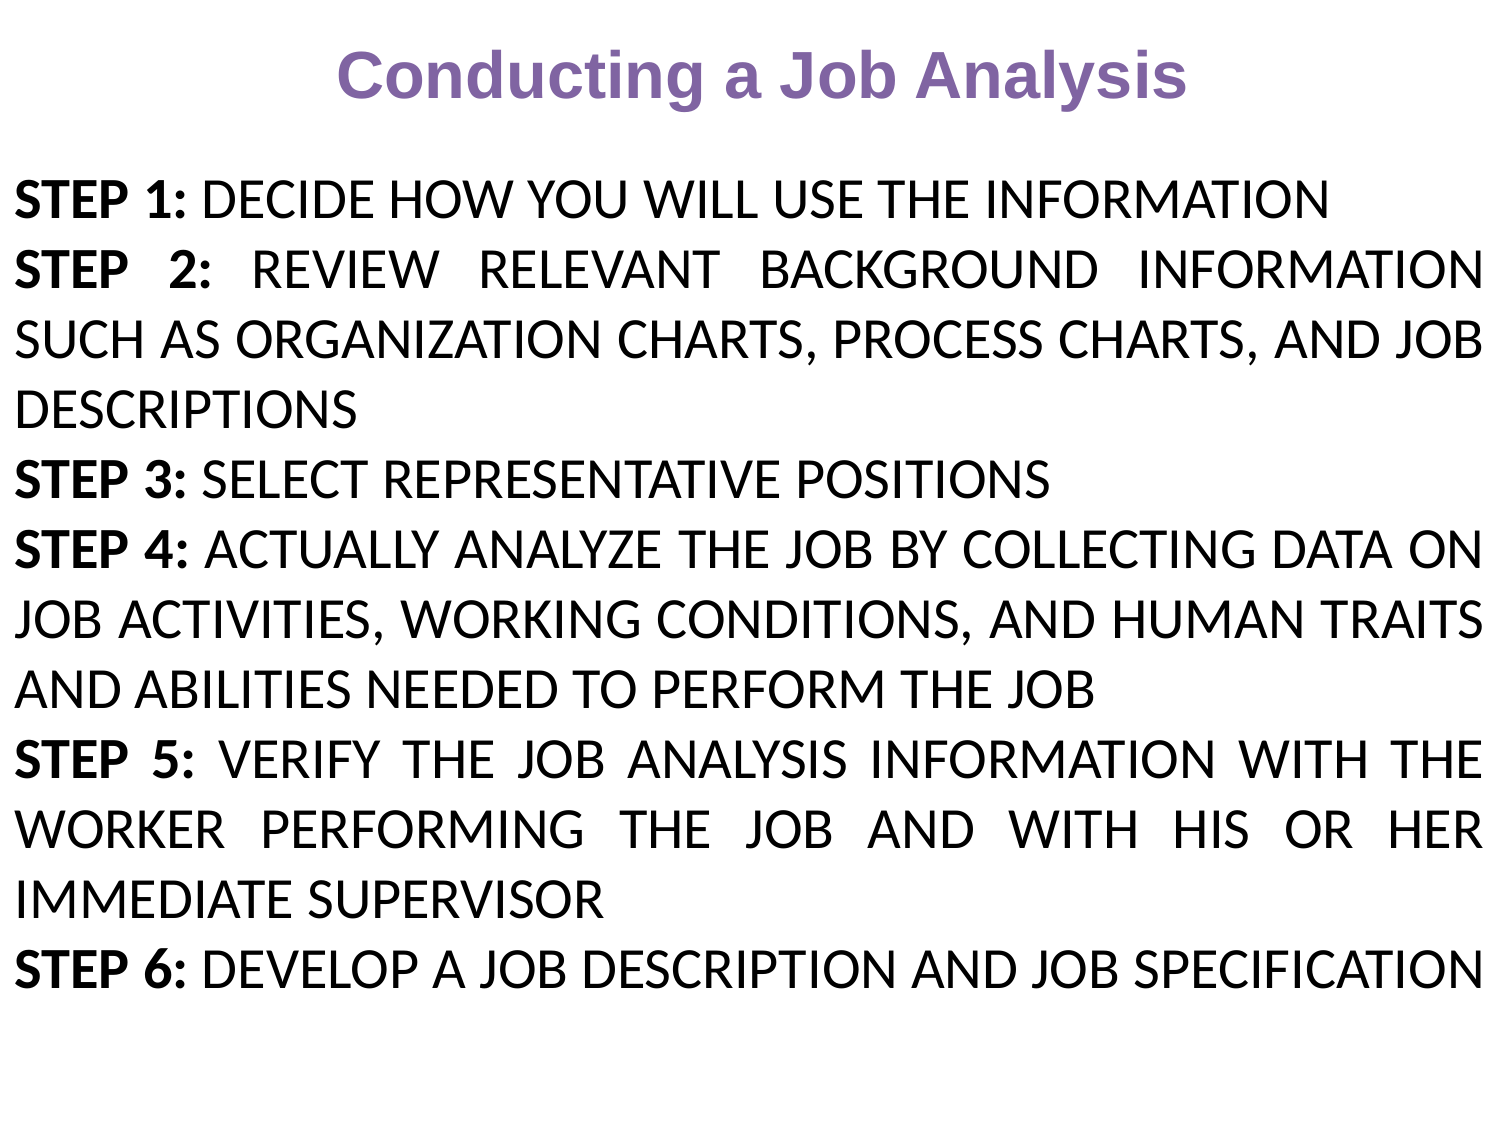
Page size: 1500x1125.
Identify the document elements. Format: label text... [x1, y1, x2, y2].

text_box STEP 1: DECIDE HOW YOU WILL USE THE INFORMATION STEP 2: REVIEW RELEVANT BACKGROUND INFORMATION SUCH AS ORGANIZATION CHARTS, PROCESS CHARTS, AND JOB DESCRIPTIONS STEP 3: SELECT REPRESENTATIVE POSITIONS STEP 4: ACTUALLY ANALYZE THE JOB BY COLLECTING DATA ON JOB ACTIVITIES, WORKING CONDITIONS, AND HUMAN TRAITS AND ABILITIES NEEDED TO PERFORM THE JOB STEP 5: VERIFY THE JOB ANALYSIS INFORMATION WITH THE WORKER PERFORMING THE JOB AND WITH HIS OR HER IMMEDIATE SUPERVISOR STEP 6: DEVELOP A JOB DESCRIPTION AND JOB SPECIFICATION [0, 153, 1500, 1078]
text_box Conducting a Job Analysis [99, 24, 1425, 120]
